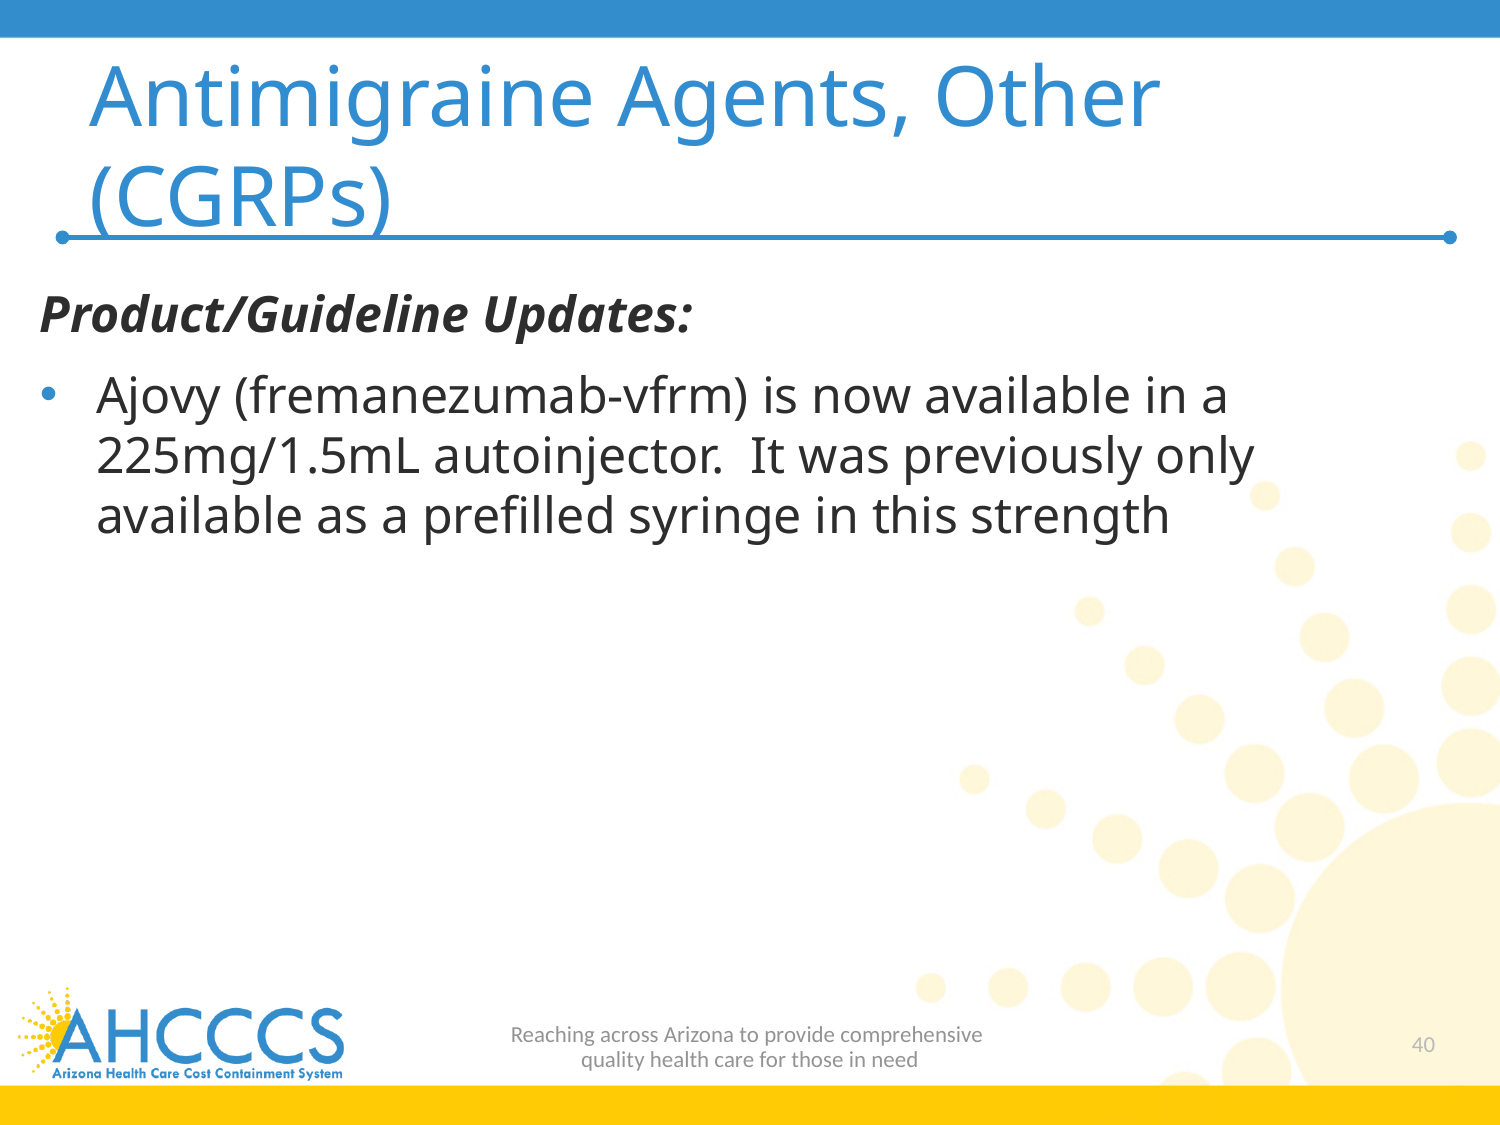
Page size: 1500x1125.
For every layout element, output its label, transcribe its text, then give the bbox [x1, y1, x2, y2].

list Product/Guideline Updates: Ajovy (fremanezumab-vfrm) is now available in a 225mg/1.5mL autoinjector. It was previously only available as a prefilled syringe in this strength [24, 275, 1463, 1013]
title Antimigraine Agents, Other (CGRPs) [75, 50, 1438, 250]
picture [0, 0, 1500, 1016]
footer Reaching across Arizona to provide comprehensive quality health care for those in need [0, 1016, 1500, 1079]
picture [0, 1079, 1500, 1125]
